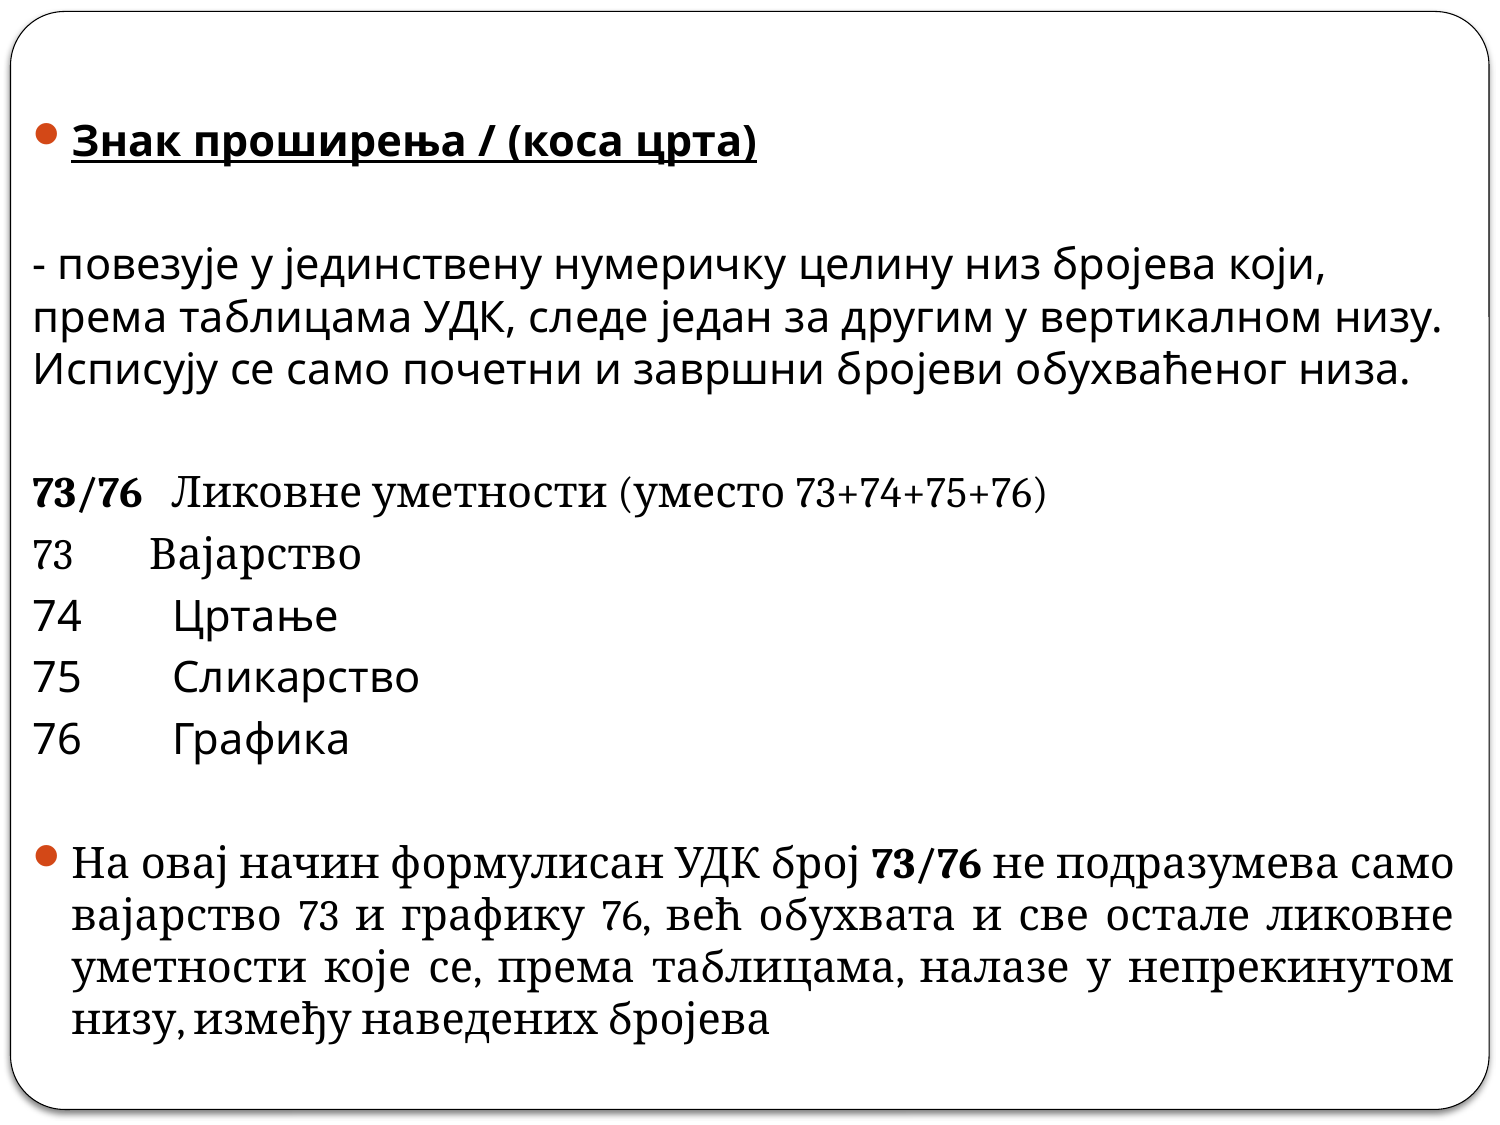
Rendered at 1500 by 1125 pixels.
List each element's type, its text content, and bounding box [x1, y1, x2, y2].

list Знак проширења / (коса црта) - повезује у јединствену нумеричку целину низ бројева који, према таблицама УДК, следе један за другим у вертикалном низу. Исписују се само почетни и завршни бројеви обухваћеног низа. 73/76 Ликовне уметности (уместо 73+74+75+76) 73 Вајарство 74 Цртање 75 Сликарство 76 Графика На овај начин формулисан УДК број 73/76 не подразумева само вајарство 73 и графику 76, већ обухвата и све остале ликовне уметности које се, према таблицама, налазе у непрекинутом низу, између наведених бројева [17, 105, 1471, 1094]
